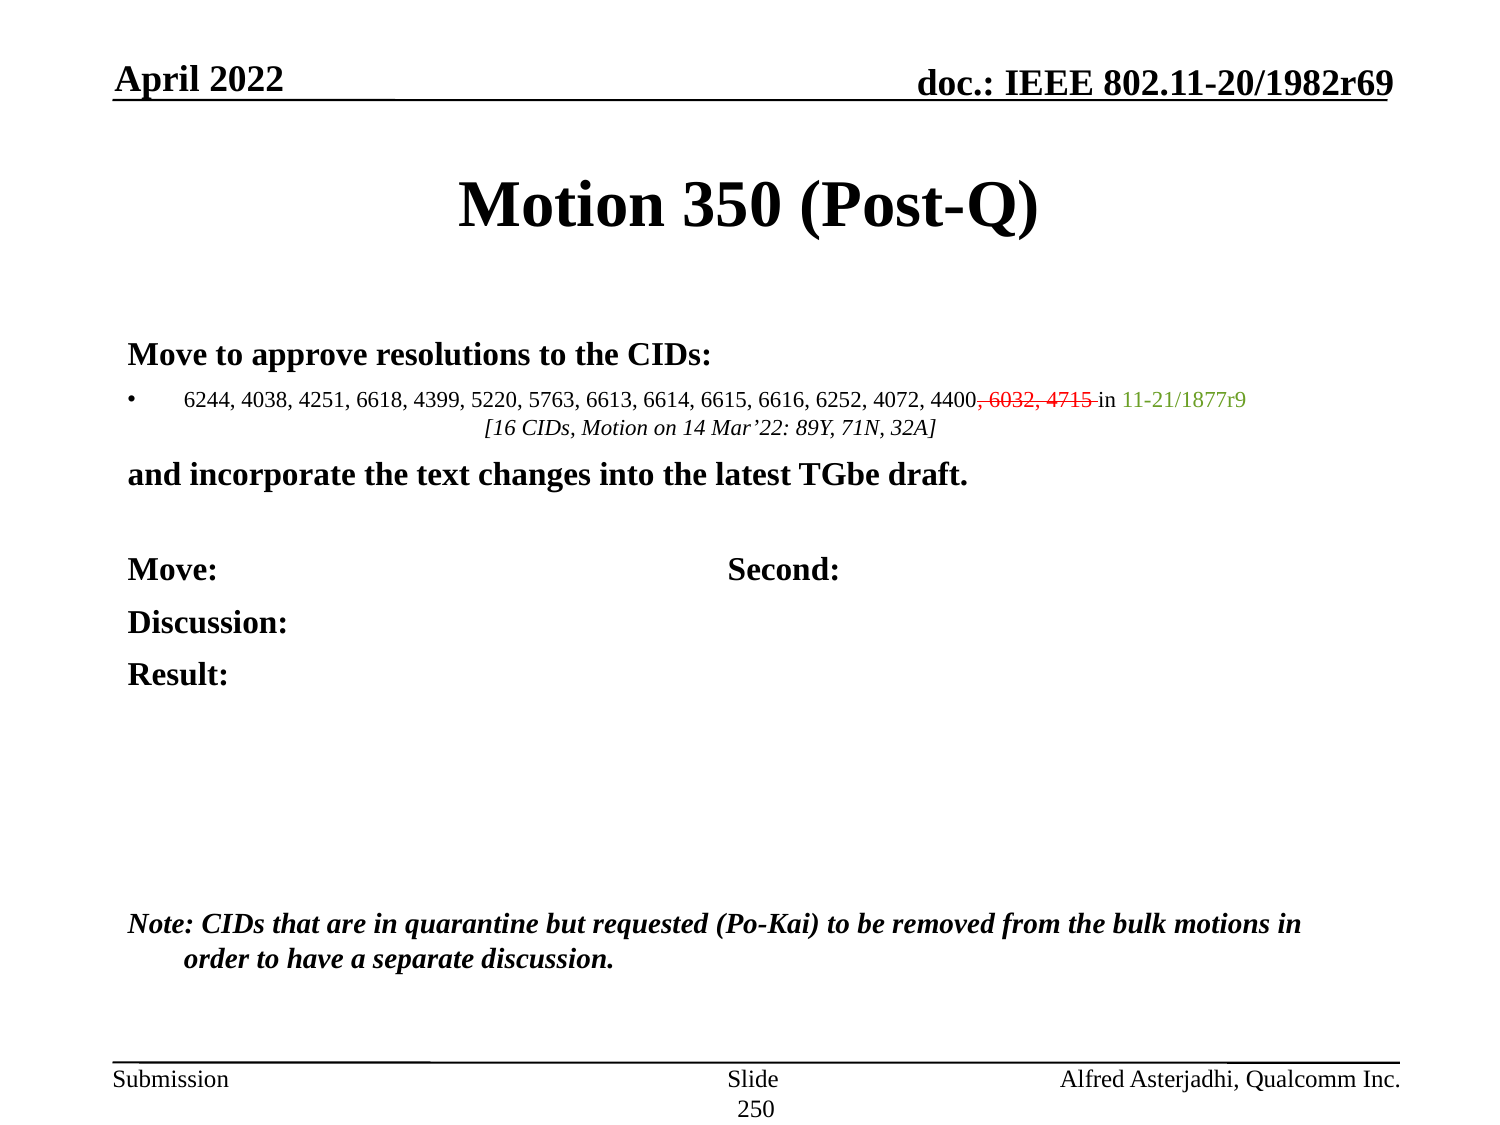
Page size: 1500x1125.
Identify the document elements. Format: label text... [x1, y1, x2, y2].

slide_number Slide 250 [712, 1061, 800, 1123]
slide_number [114, 54, 423, 100]
list Move to approve resolutions to the CIDs: 6244, 4038, 4251, 6618, 4399, 5220, 5763, 6613, 6614, 6615, 6616, 6252, 4072, 4400, 6032, 4715 in 11-21/1877r9 [16 CIDs, Motion on 14 Mar’22: 89Y, 71N, 32A] and incorporate the text changes into the latest TGbe draft. Move: Second: Discussion: Result: Note: CIDs that are in quarantine but requested (Po-Kai) to be removed from the bulk motions in order to have a separate discussion. [112, 324, 1388, 1000]
footer Alfred Asterjadhi, Qualcomm Inc. [878, 1061, 1402, 1093]
title Motion 350 (Post-Q) [112, 112, 1388, 288]
